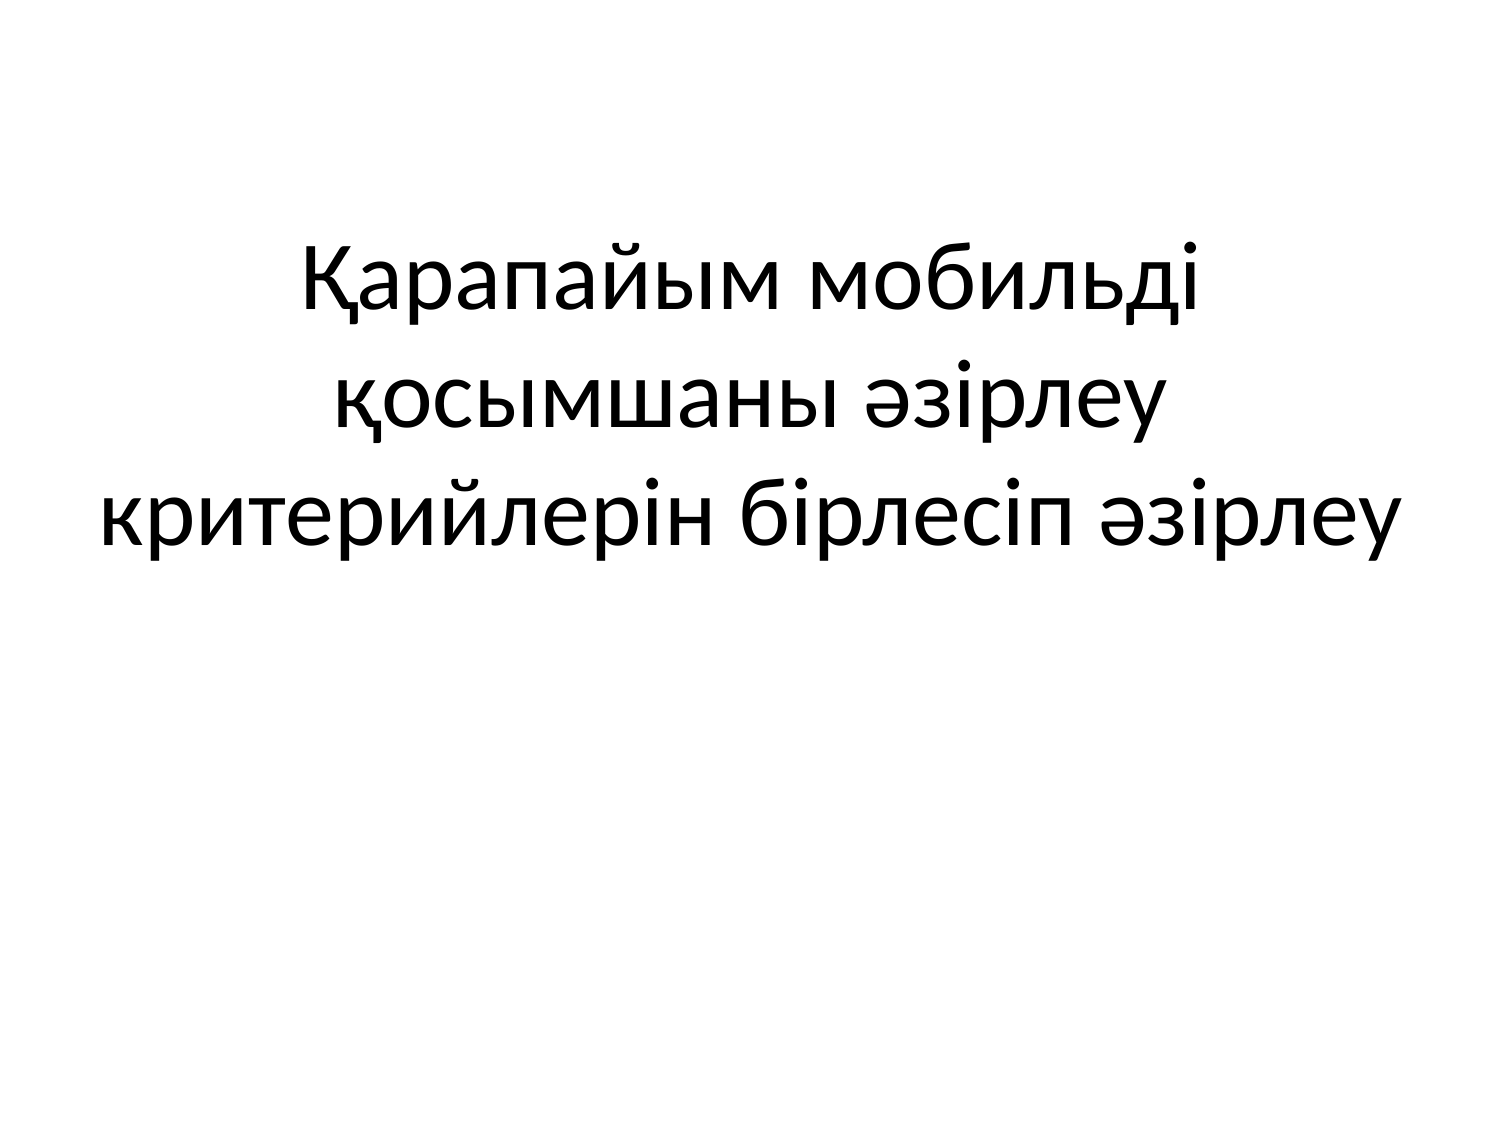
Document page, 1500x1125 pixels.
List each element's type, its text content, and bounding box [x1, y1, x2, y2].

title Қарапайым мобильді қосымшаны әзірлеу критерийлерін бірлесіп әзірлеу [76, 196, 1427, 581]
